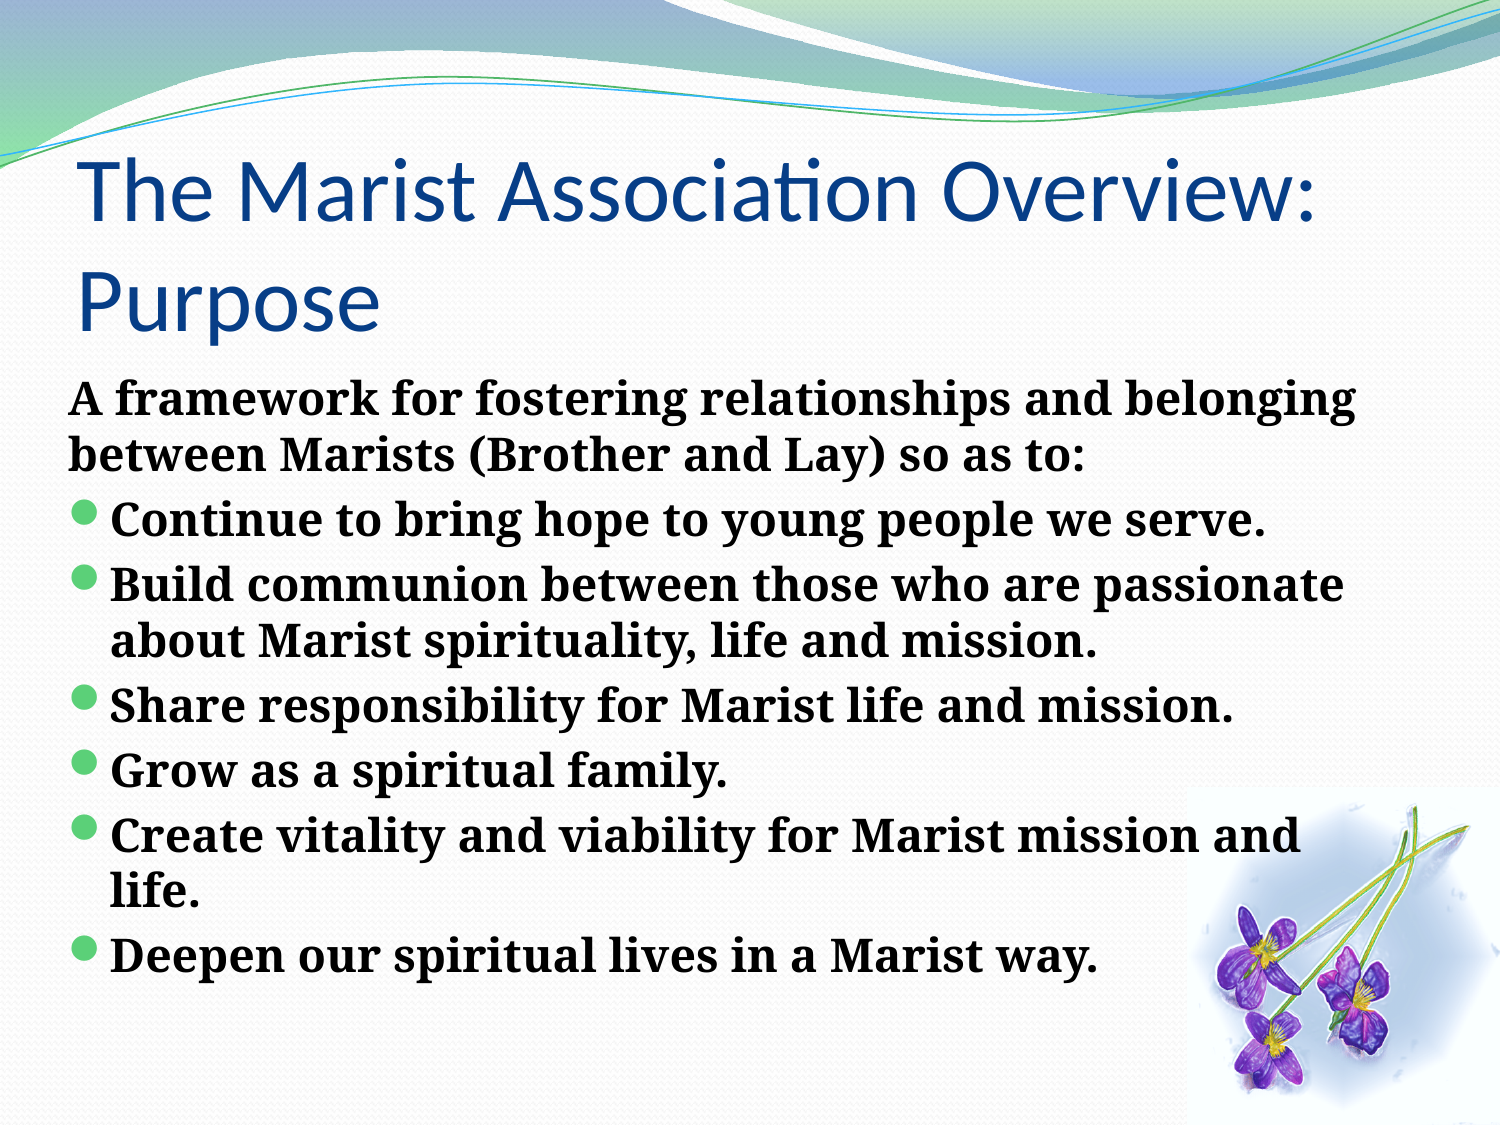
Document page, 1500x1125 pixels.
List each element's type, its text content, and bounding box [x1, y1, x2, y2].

picture [1187, 787, 1500, 1125]
title The Marist Association Overview: Purpose [76, 101, 1447, 350]
list A framework for fostering relationships and belonging between Marists (Brother and Lay) so as to: Continue to bring hope to young people we serve. Build communion between those who are passionate about Marist spirituality, life and mission. Share responsibility for Marist life and mission. Grow as a spiritual family. Create vitality and viability for Marist mission and life. Deepen our spiritual lives in a Marist way. [53, 361, 1404, 1038]
